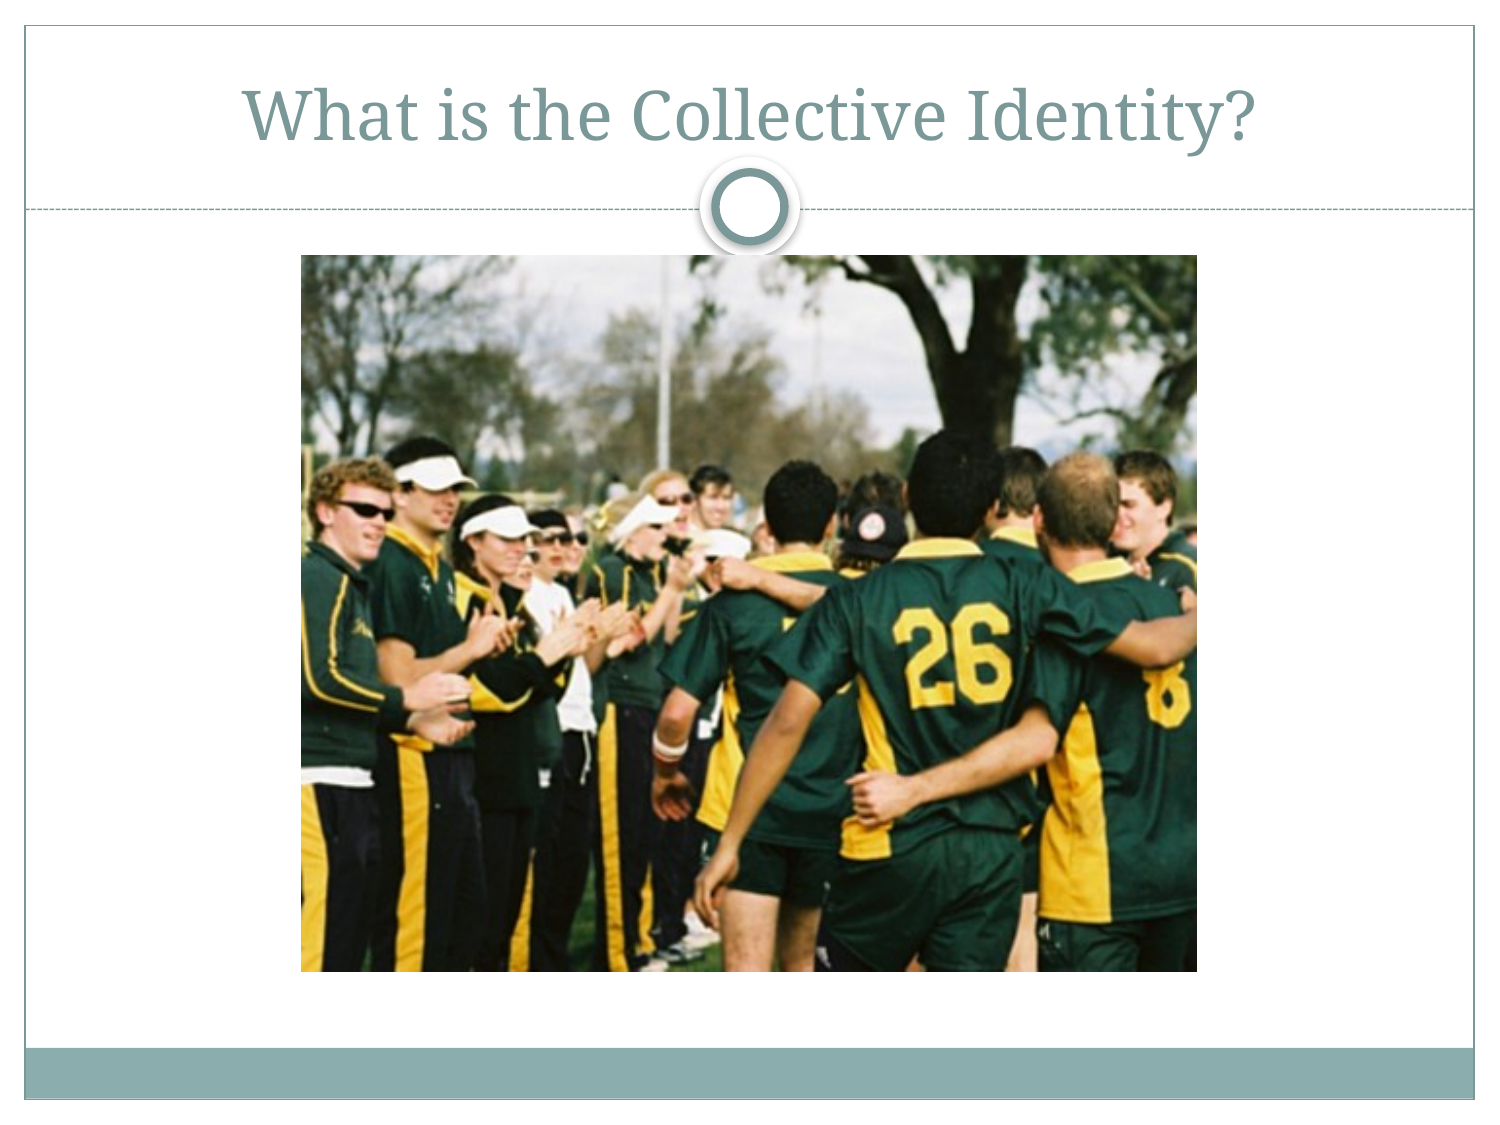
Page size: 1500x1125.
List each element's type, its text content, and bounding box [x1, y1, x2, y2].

title What is the Collective Identity? [49, 37, 1450, 162]
picture [300, 255, 1198, 973]
